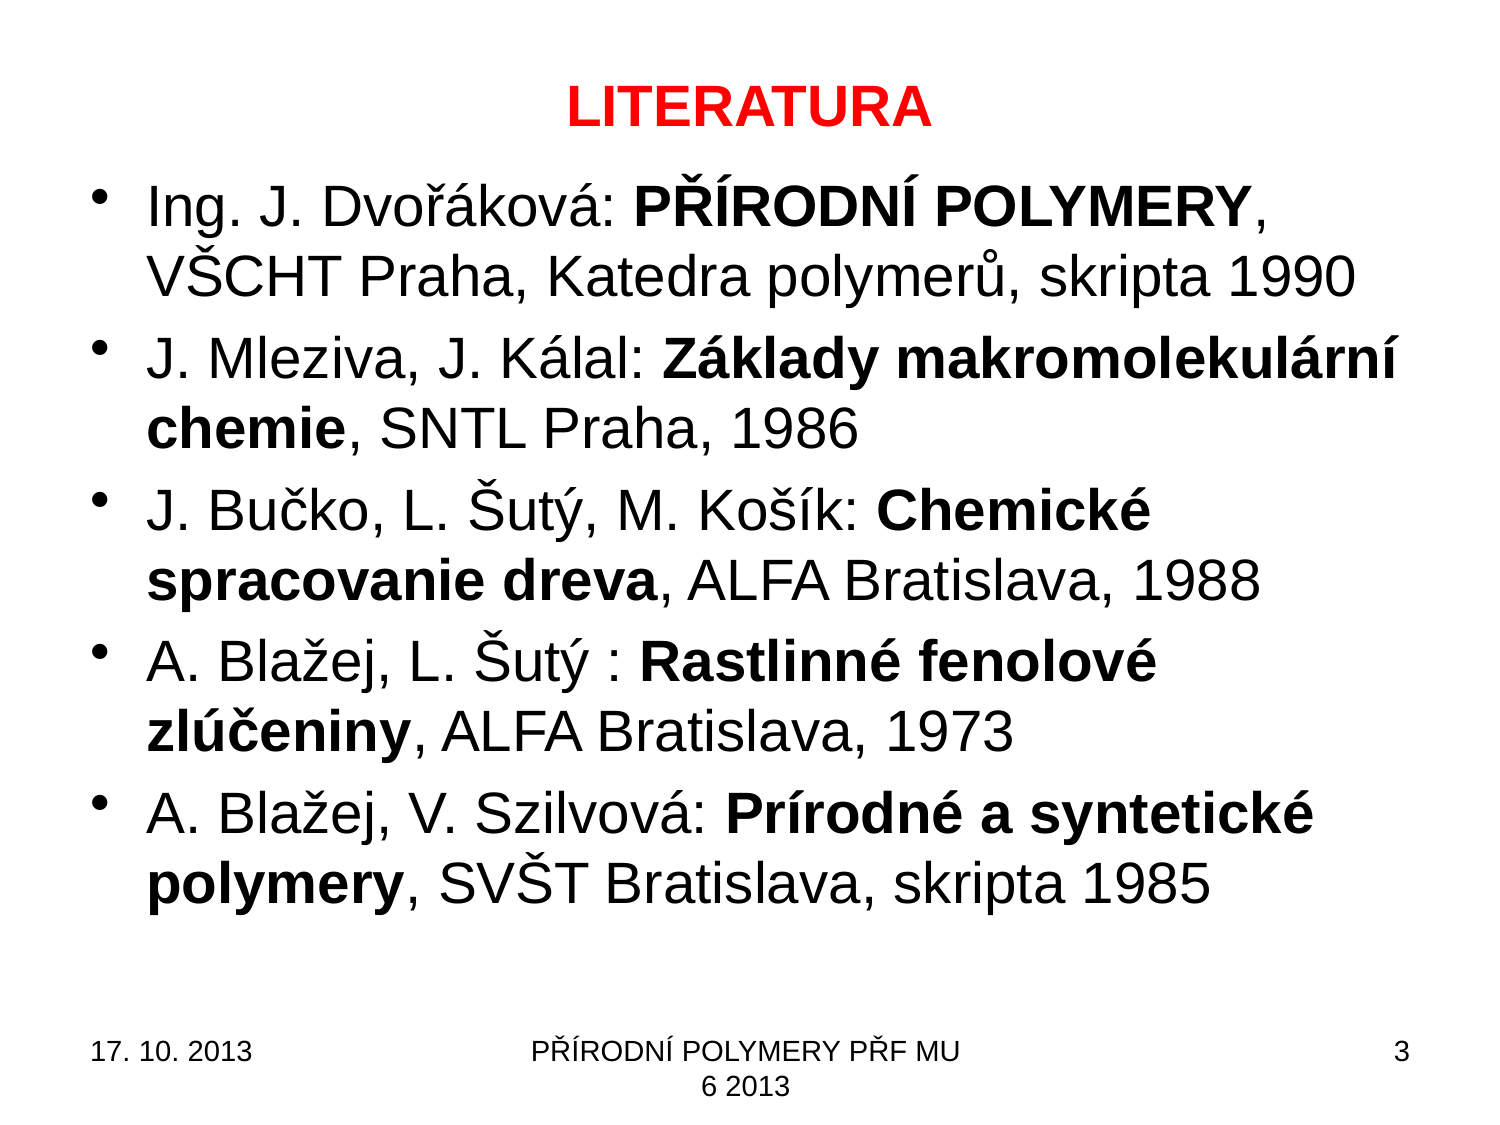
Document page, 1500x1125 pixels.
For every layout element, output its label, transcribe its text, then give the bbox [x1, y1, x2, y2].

slide_number 17. 10. 2013 [74, 1024, 426, 1103]
title LITERATURA [74, 44, 1426, 160]
slide_number 3 [1074, 1024, 1426, 1103]
list Ing. J. Dvořáková: PŘÍRODNÍ POLYMERY, VŠCHT Praha, Katedra polymerů, skripta 1990 J. Mleziva, J. Kálal: Základy makromolekulární chemie, SNTL Praha, 1986 J. Bučko, L. Šutý, M. Košík: Chemické spracovanie dreva, ALFA Bratislava, 1988 A. Blažej, L. Šutý : Rastlinné fenolové zlúčeniny, ALFA Bratislava, 1973 A. Blažej, V. Szilvová: Prírodné a syntetické polymery, SVŠT Bratislava, skripta 1985 [74, 160, 1426, 1006]
footer PŘÍRODNÍ POLYMERY PŘF MU 6 2013 [512, 1024, 988, 1103]
